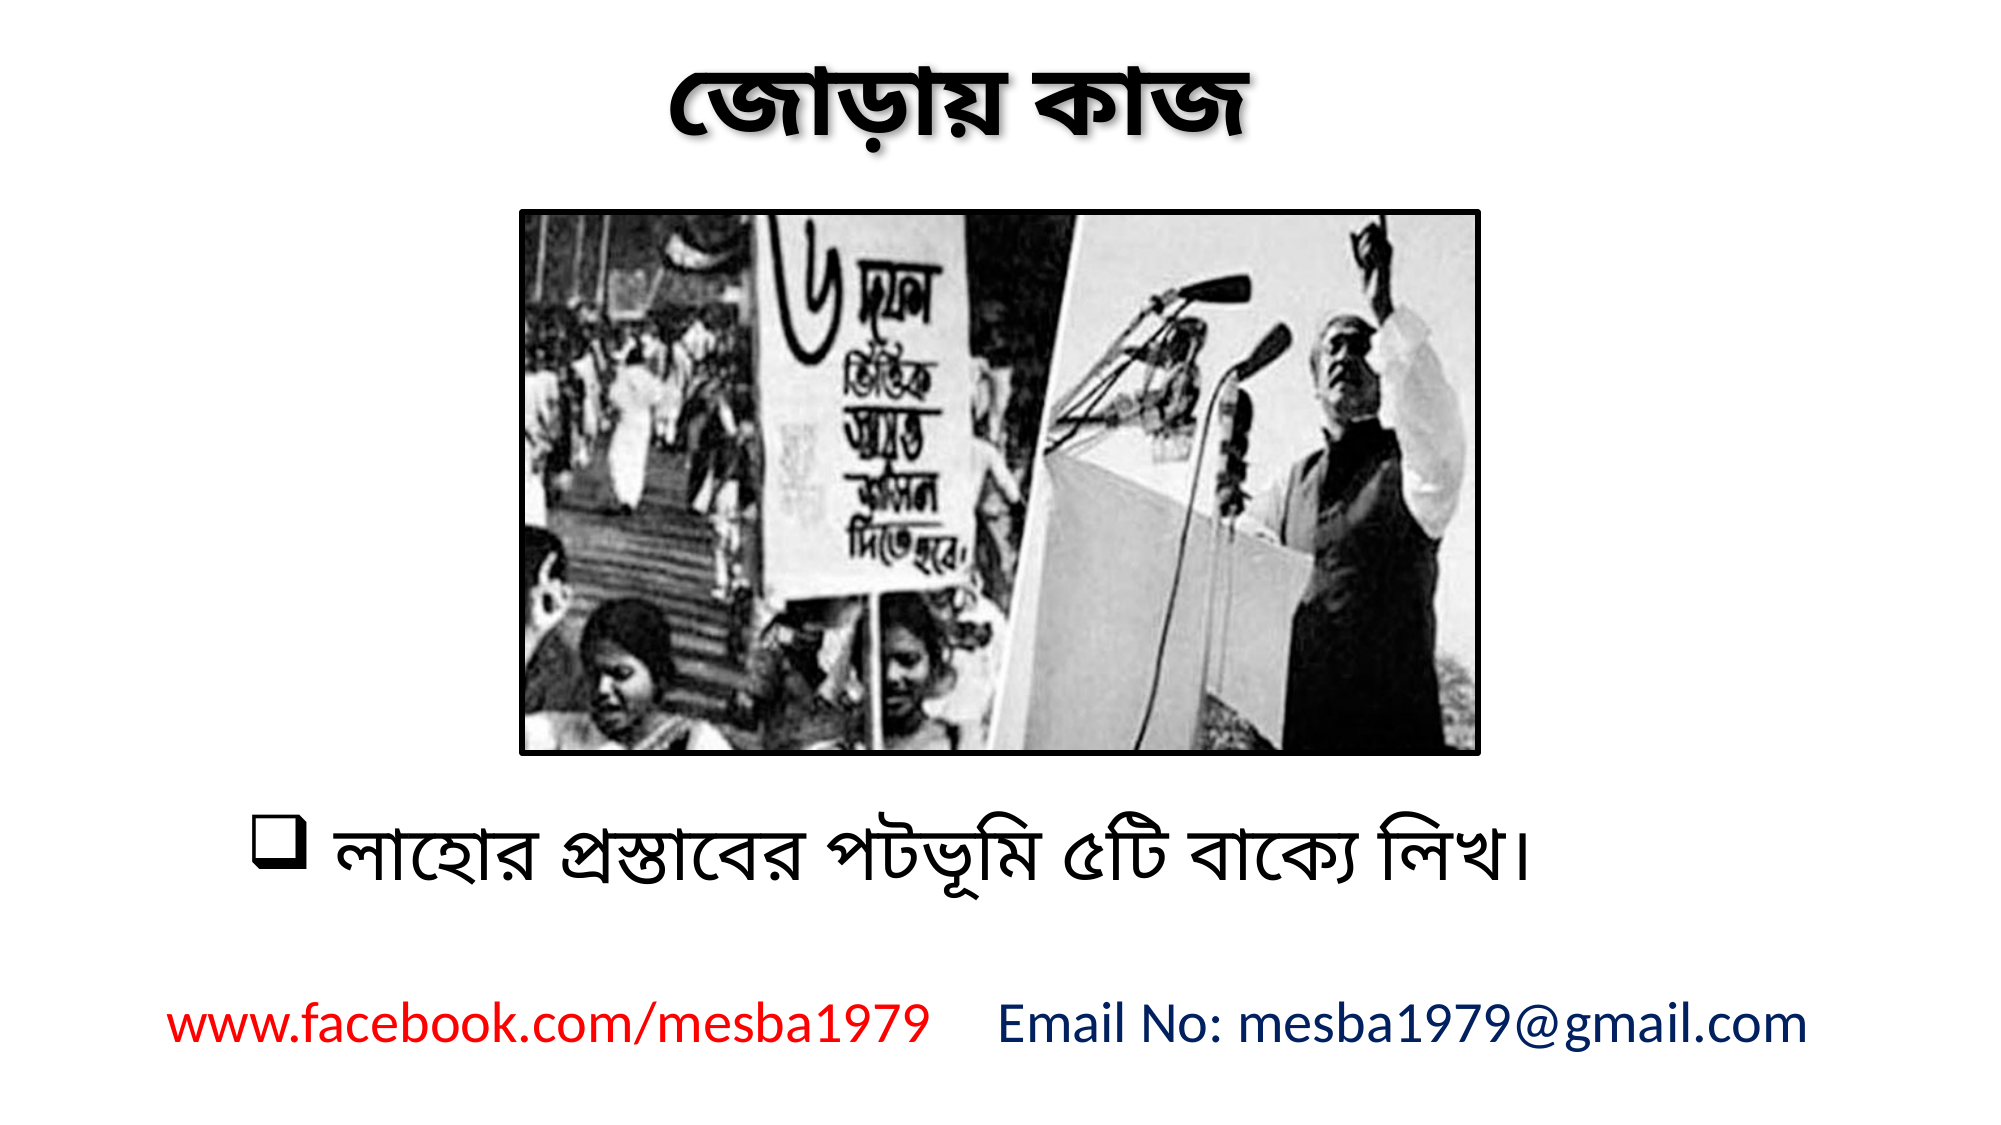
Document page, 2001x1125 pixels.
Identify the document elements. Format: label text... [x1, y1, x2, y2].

picture [525, 215, 1475, 750]
text_box জোড়ায় কাজ [616, 23, 1301, 167]
text_box লাহোর প্রস্তাবের পটভূমি ৫টি বাক্যে লিখ। [223, 786, 1677, 927]
text_box www.facebook.com/mesba1979 Email No: mesba1979@gmail.com [62, 976, 1913, 1062]
